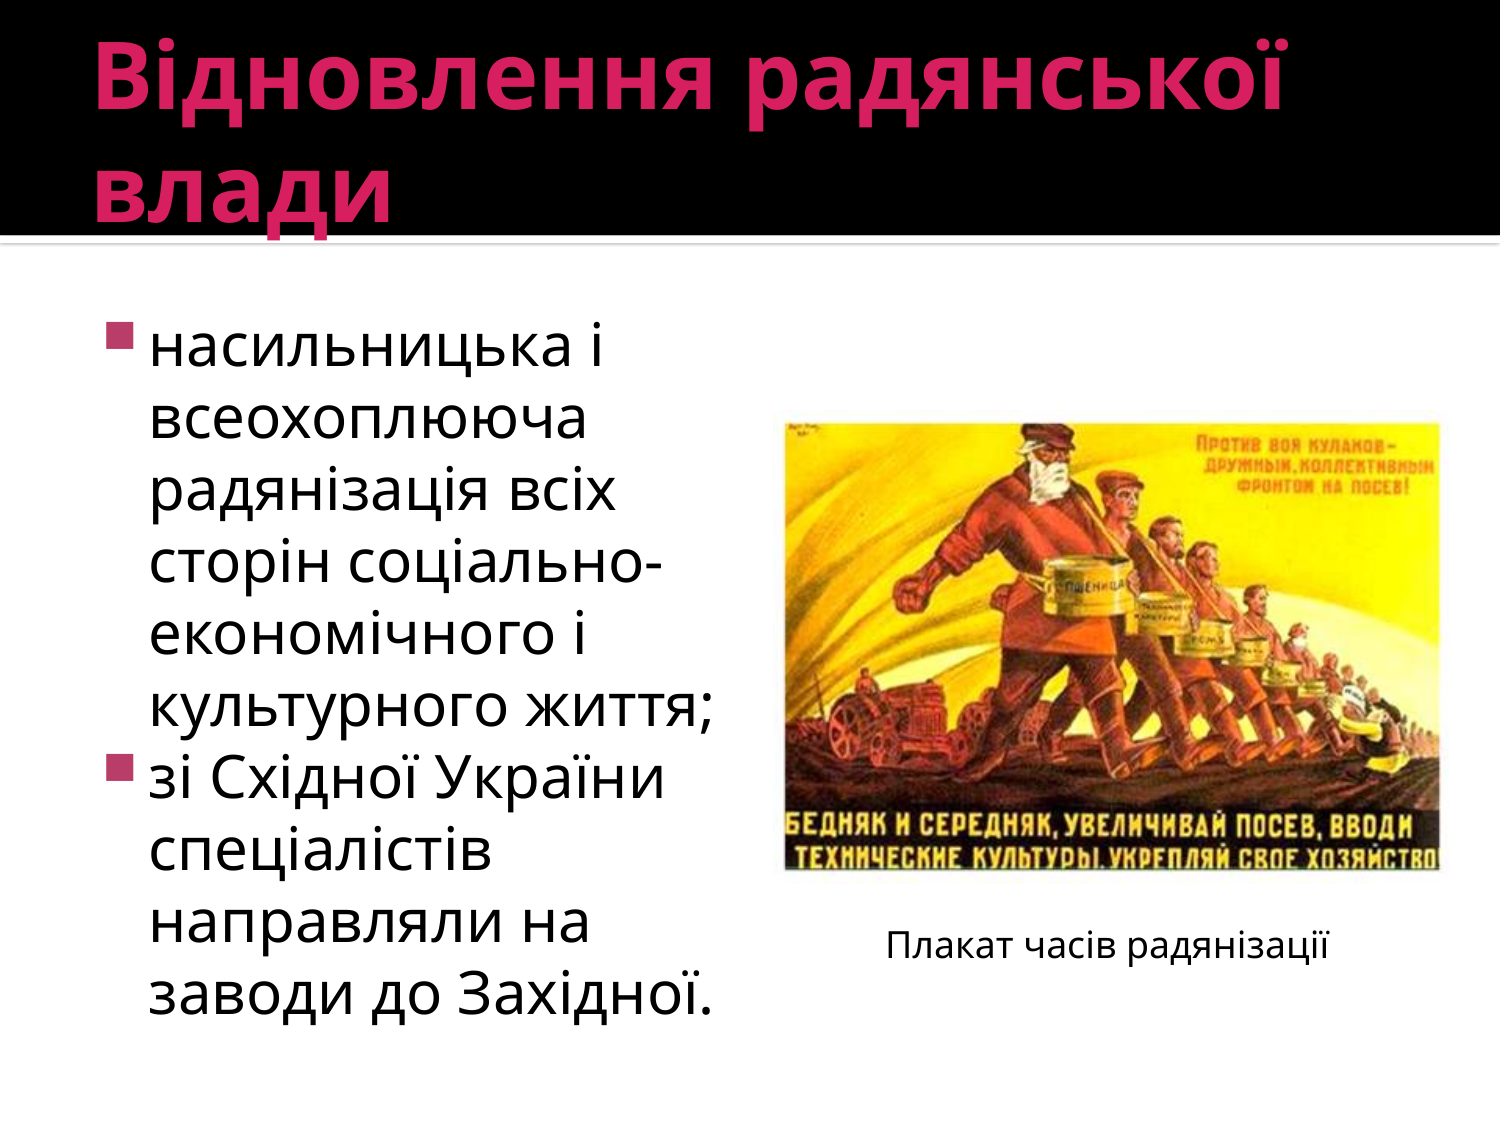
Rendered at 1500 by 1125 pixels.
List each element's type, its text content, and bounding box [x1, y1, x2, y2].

title Відновлення радянської влади [75, 25, 1425, 231]
list насильницька і всеохоплююча радянізація всіх сторін соціально-економічного і культурного життя; зі Східної України спеціалістів направляли на заводи до Західної. [75, 291, 750, 1050]
text_box Плакат часів радянізації [820, 913, 1395, 974]
picture [773, 410, 1452, 884]
